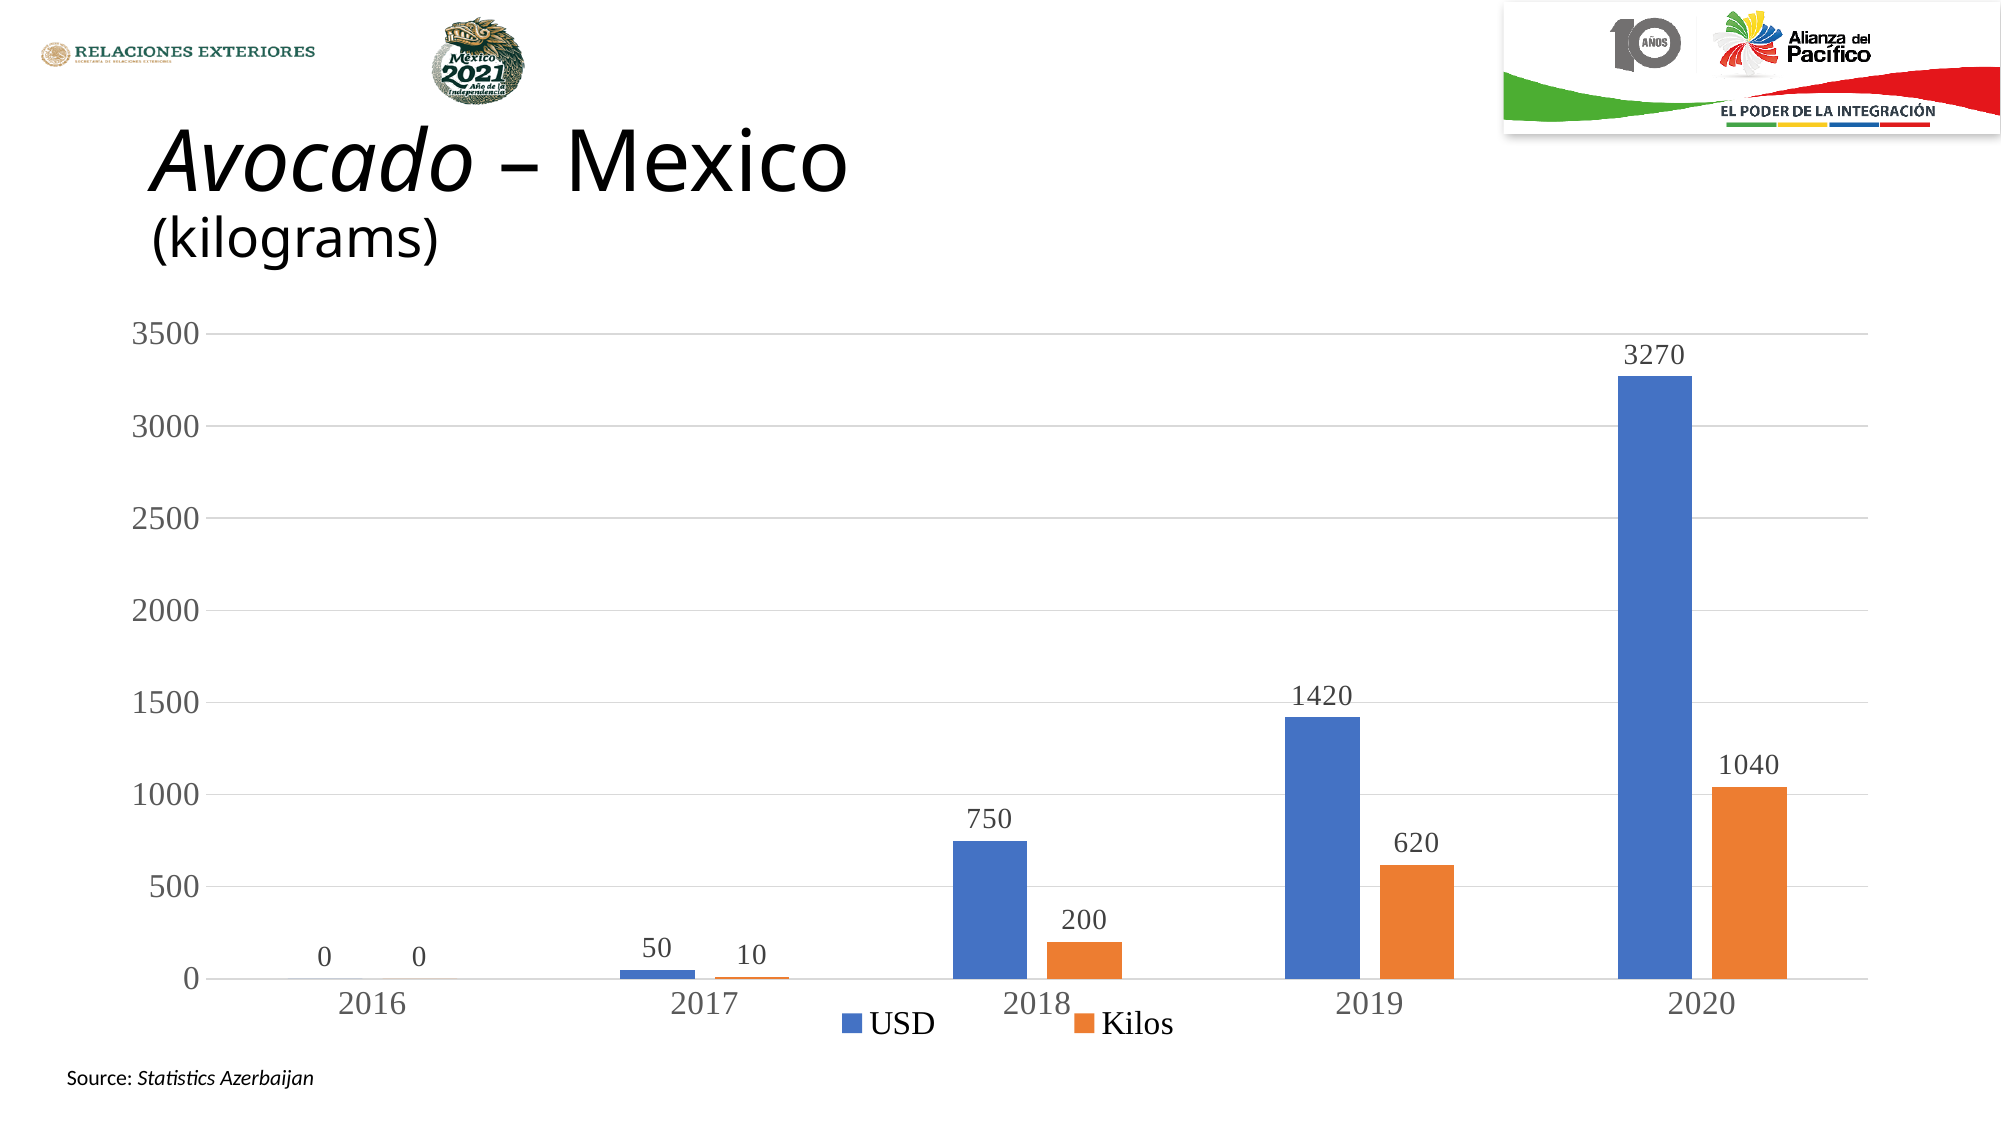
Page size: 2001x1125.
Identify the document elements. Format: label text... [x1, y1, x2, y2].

picture [1503, 2, 2000, 134]
chart [95, 299, 1905, 1100]
picture [34, 10, 574, 112]
text_box Source: Statistics Azerbaijan [52, 1055, 95, 1100]
title Avocado – Mexico (kilograms) [137, 108, 1863, 278]
